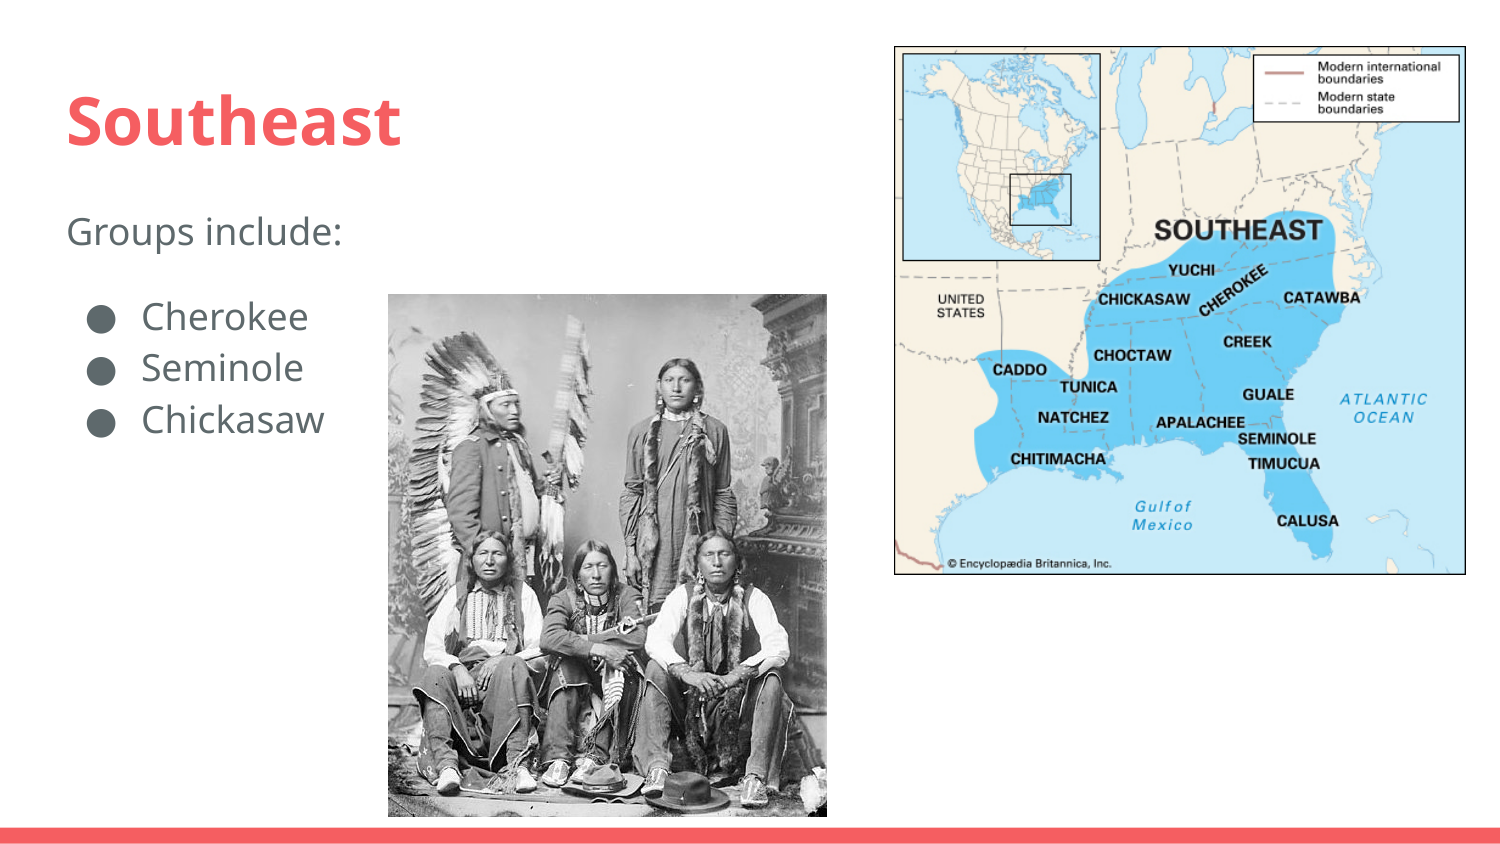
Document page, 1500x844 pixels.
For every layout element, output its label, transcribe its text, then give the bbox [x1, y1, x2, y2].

picture [894, 45, 1467, 576]
list Groups include: Cherokee Seminole Chickasaw [51, 185, 1449, 747]
picture [388, 294, 828, 817]
title Southeast [51, 64, 889, 167]
